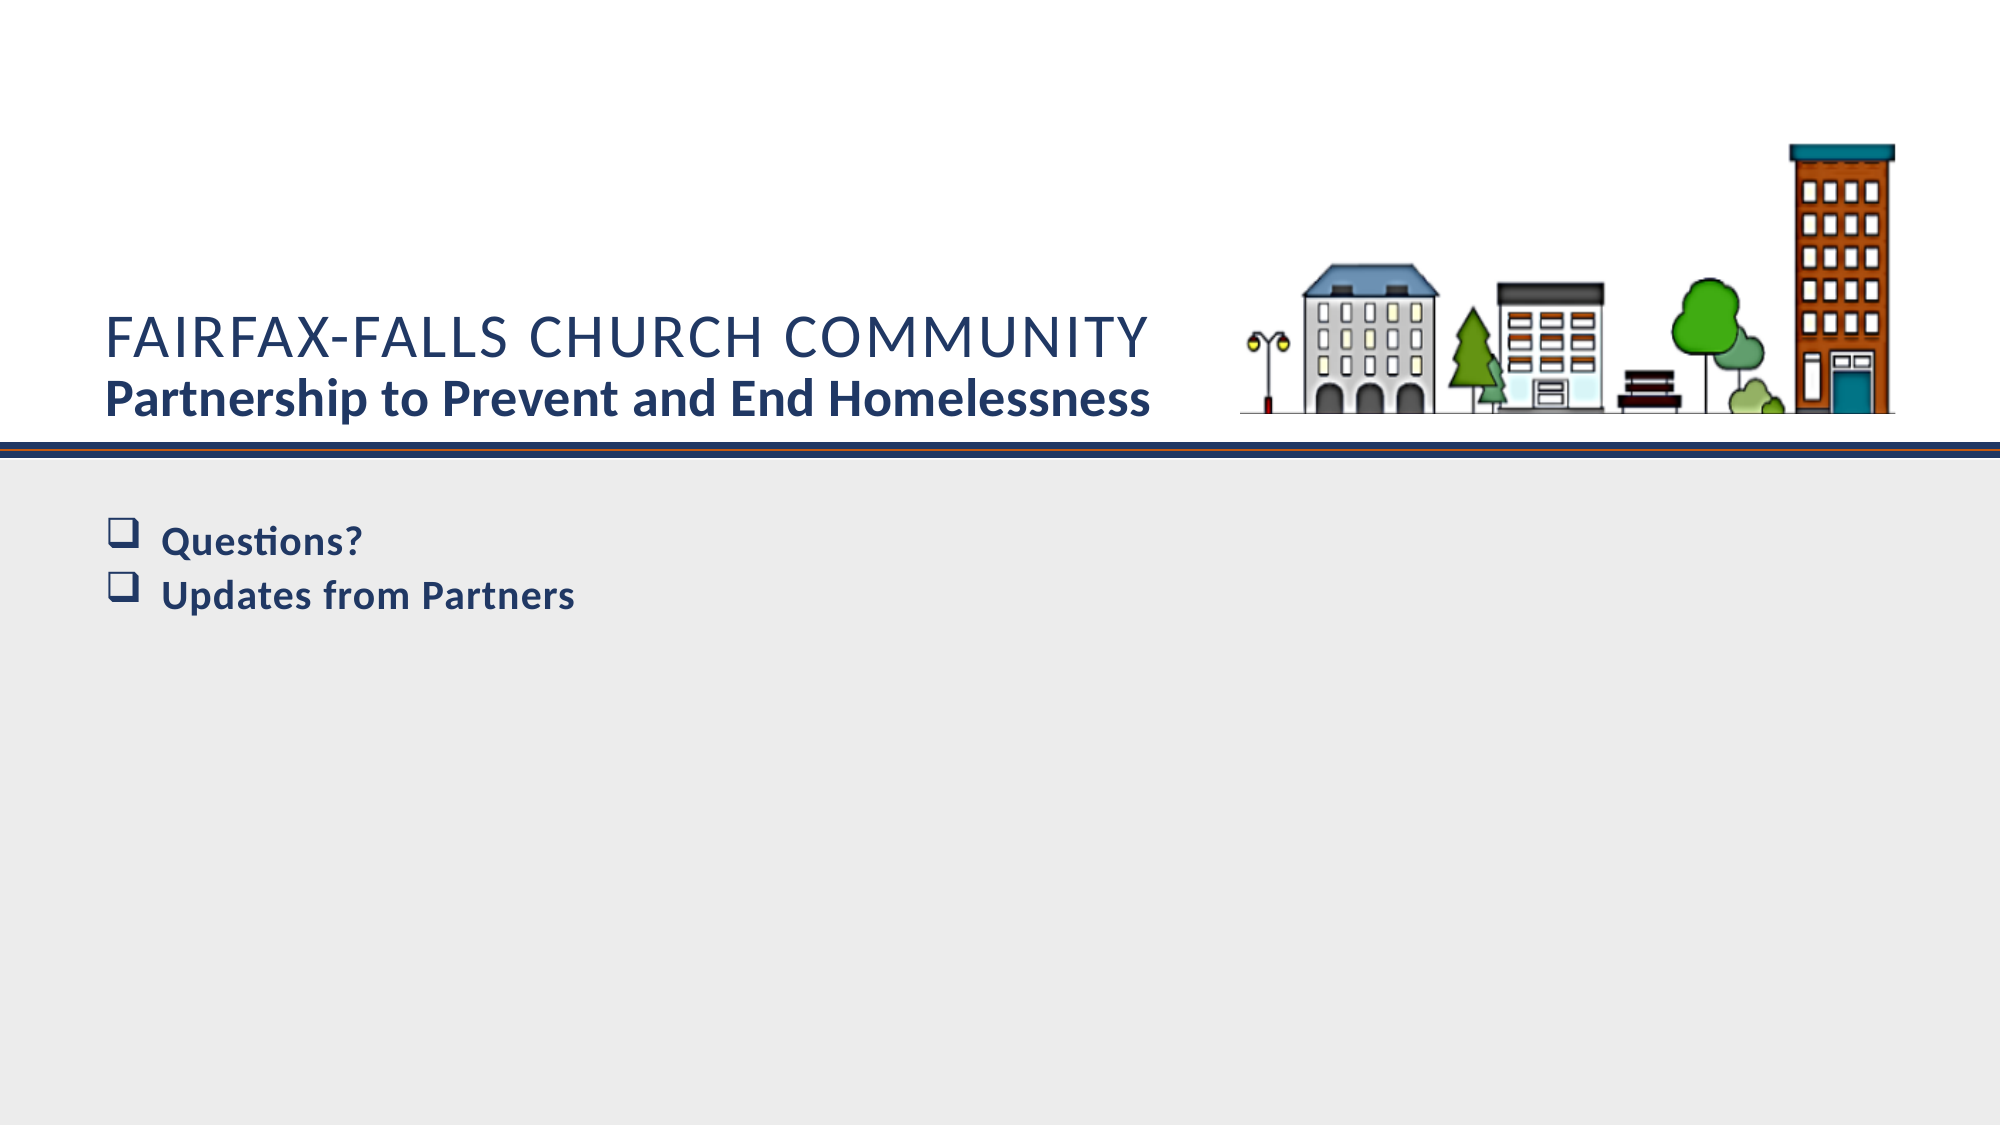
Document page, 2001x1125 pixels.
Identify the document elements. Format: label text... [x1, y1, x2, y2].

text_box [0, 459, 2000, 1125]
text_box FAIRFAX-FALLS CHURCH COMMUNITY Partnership to Prevent and End Homelessness [90, 320, 1686, 442]
text_box Questions? Updates from Partners [89, 503, 666, 622]
picture [1239, 132, 1896, 414]
